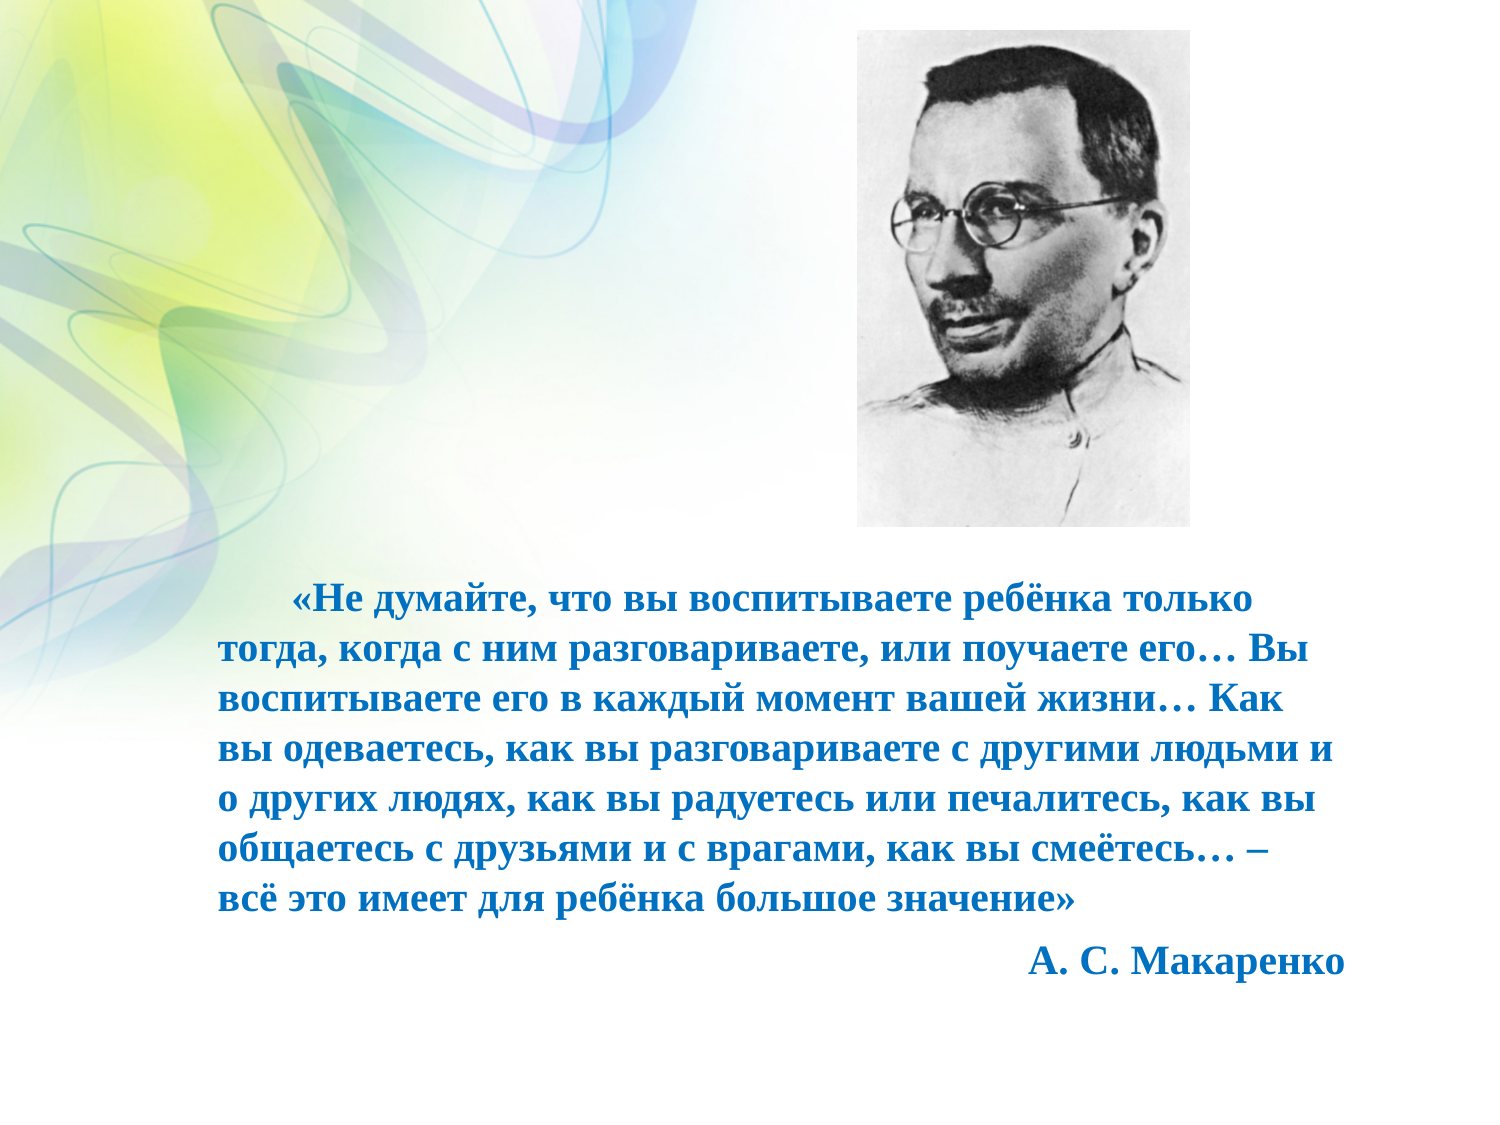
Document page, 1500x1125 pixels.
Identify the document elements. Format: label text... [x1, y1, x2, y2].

text_box «Не думайте, что вы воспитываете ребёнка только тогда, когда с ним разговариваете, или поучаете его… Вы воспитываете его в каждый момент вашей жизни… Как вы одеваетесь, как вы разговариваете с другими людьми и о других людях, как вы радуетесь или печалитесь, как вы общаетесь с друзьями и с врагами, как вы смеётесь… – всё это имеет для ребёнка большое значение» А. С. Макаренко [202, 562, 1361, 990]
picture [0, 0, 1500, 1125]
